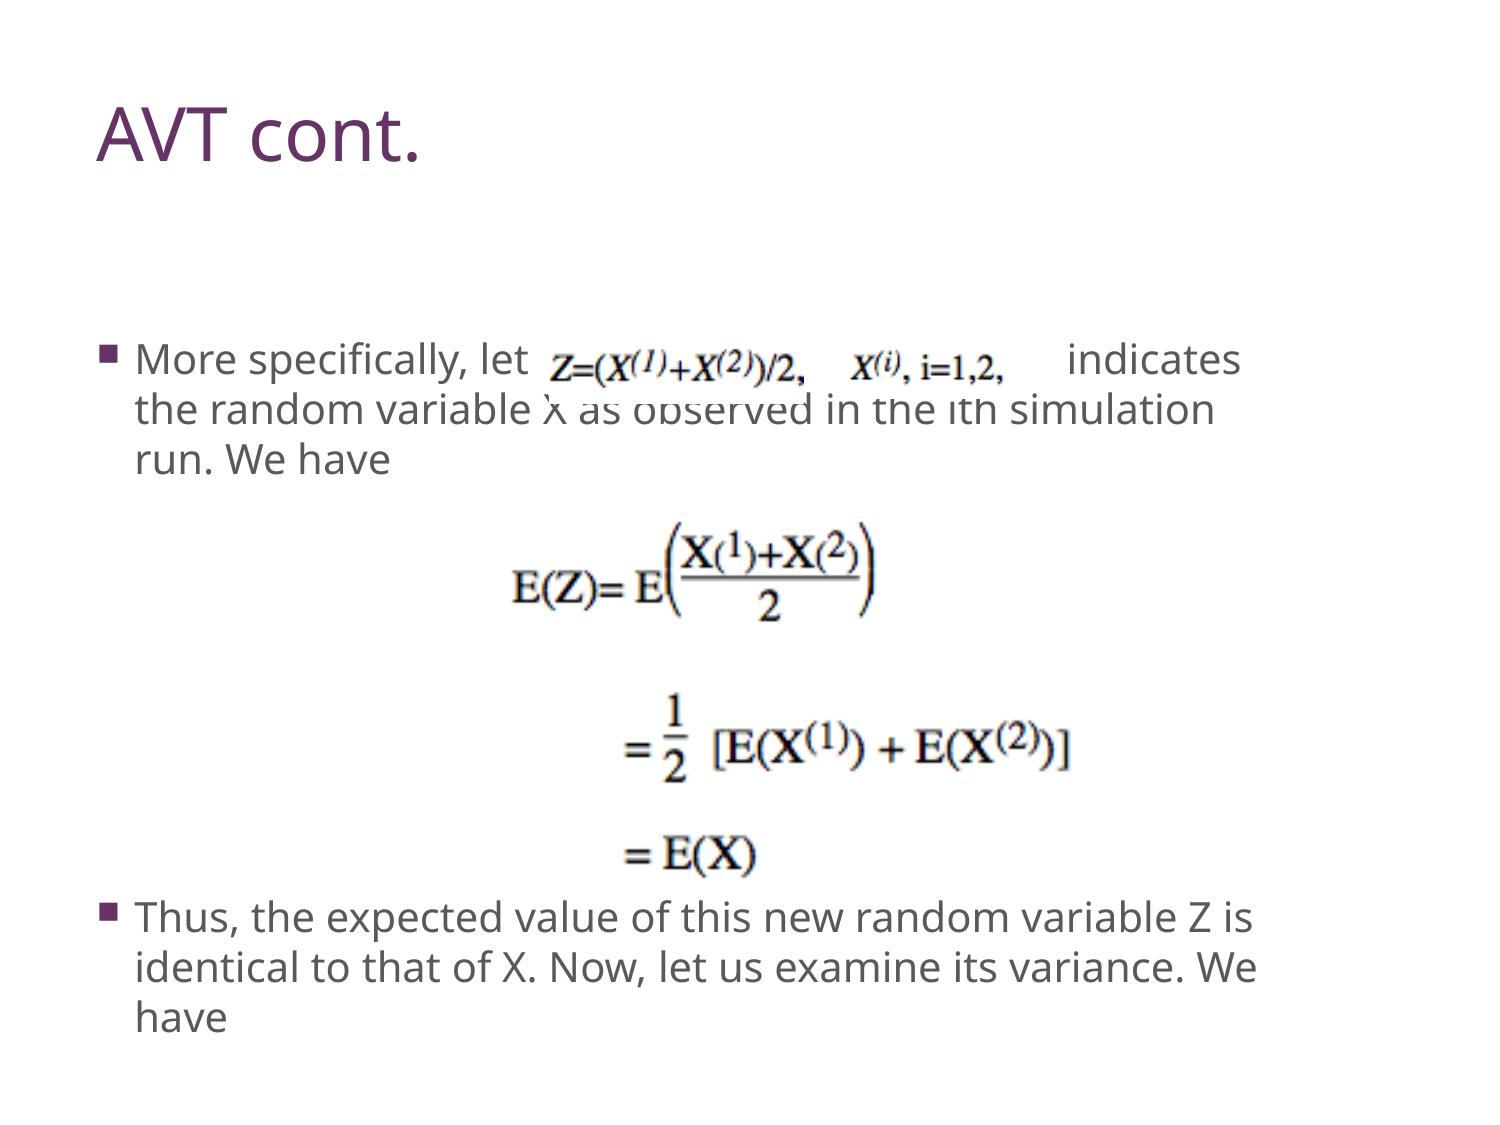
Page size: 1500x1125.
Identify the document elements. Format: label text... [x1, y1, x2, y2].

list More specifically, let indicates the random variable X as observed in the ith simulation run. We have Thus, the expected value of this new random variable Z is identical to that of X. Now, let us examine its variance. We have [81, 324, 1322, 1125]
picture [548, 331, 804, 405]
picture [849, 331, 1012, 400]
title AVT cont. [81, 79, 1322, 263]
picture [436, 432, 1099, 884]
